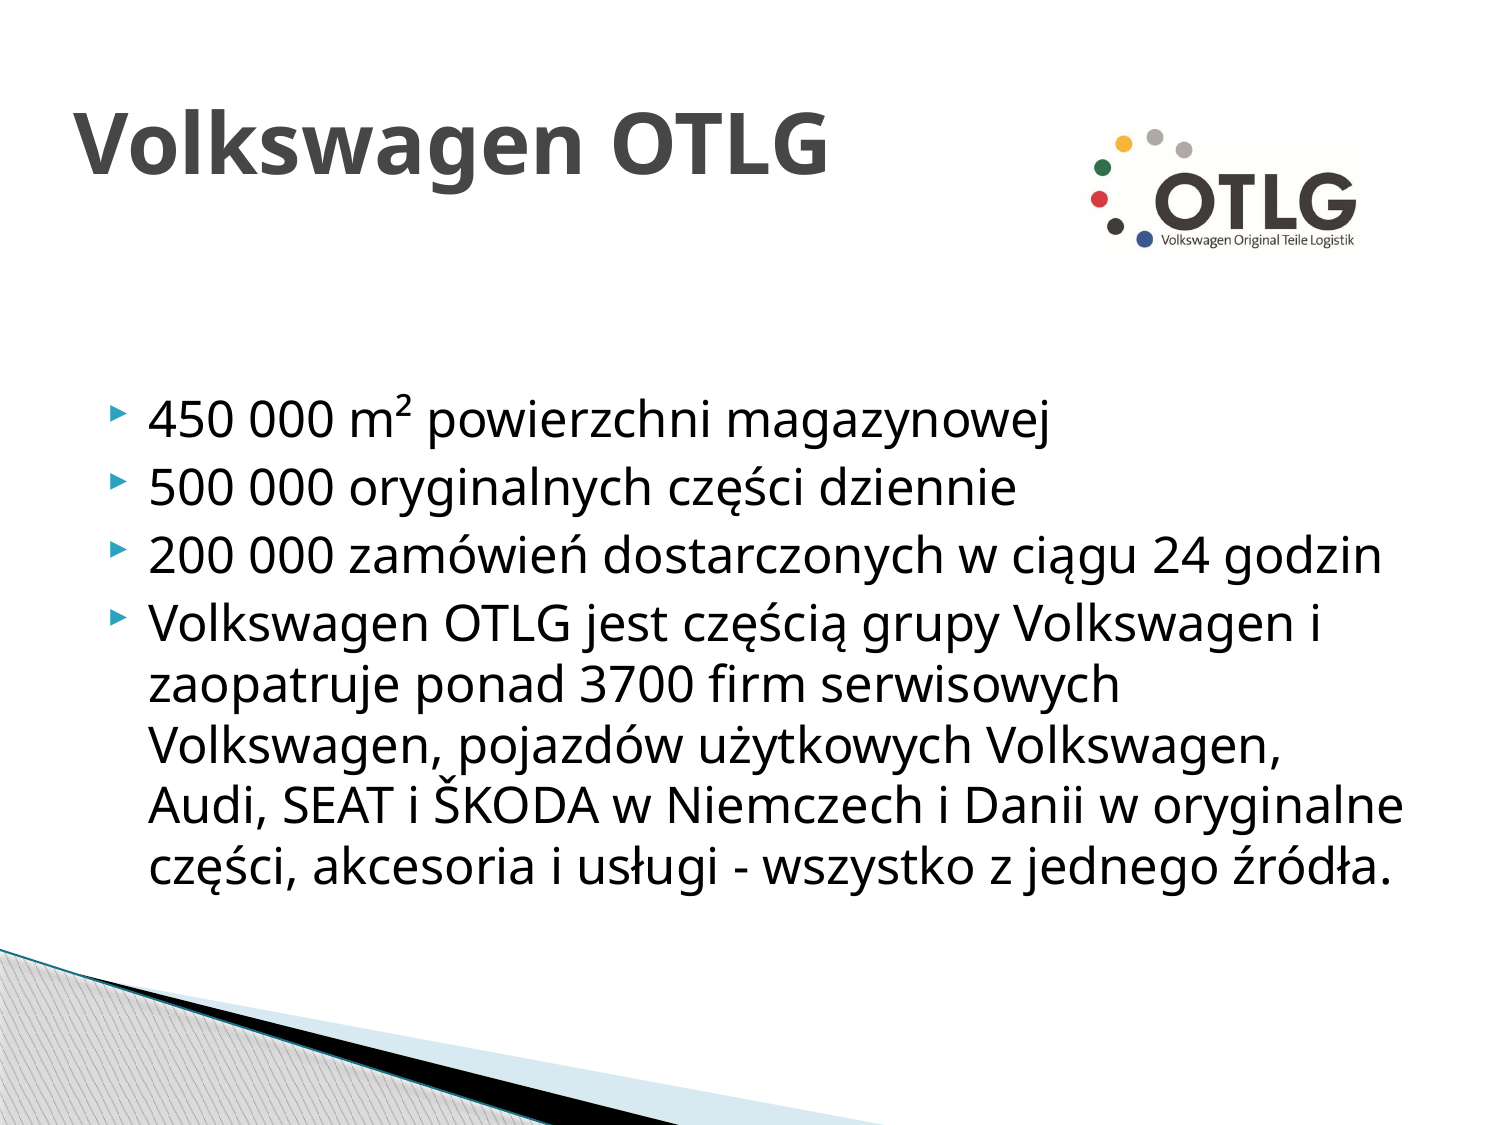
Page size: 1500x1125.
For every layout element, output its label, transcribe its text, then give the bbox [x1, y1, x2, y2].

list 450 000 m² powierzchni magazynowej 500 000 oryginalnych części dziennie 200 000 zamówień dostarczonych w ciągu 24 godzin Volkswagen OTLG jest częścią grupy Volkswagen i zaopatruje ponad 3700 firm serwisowych Volkswagen, pojazdów użytkowych Volkswagen, Audi, SEAT i ŠKODA w Niemczech i Danii w oryginalne części, akcesoria i usługi - wszystko z jednego źródła. [75, 243, 1425, 986]
title Volkswagen OTLG [58, 46, 1409, 235]
picture [1077, 58, 1372, 352]
